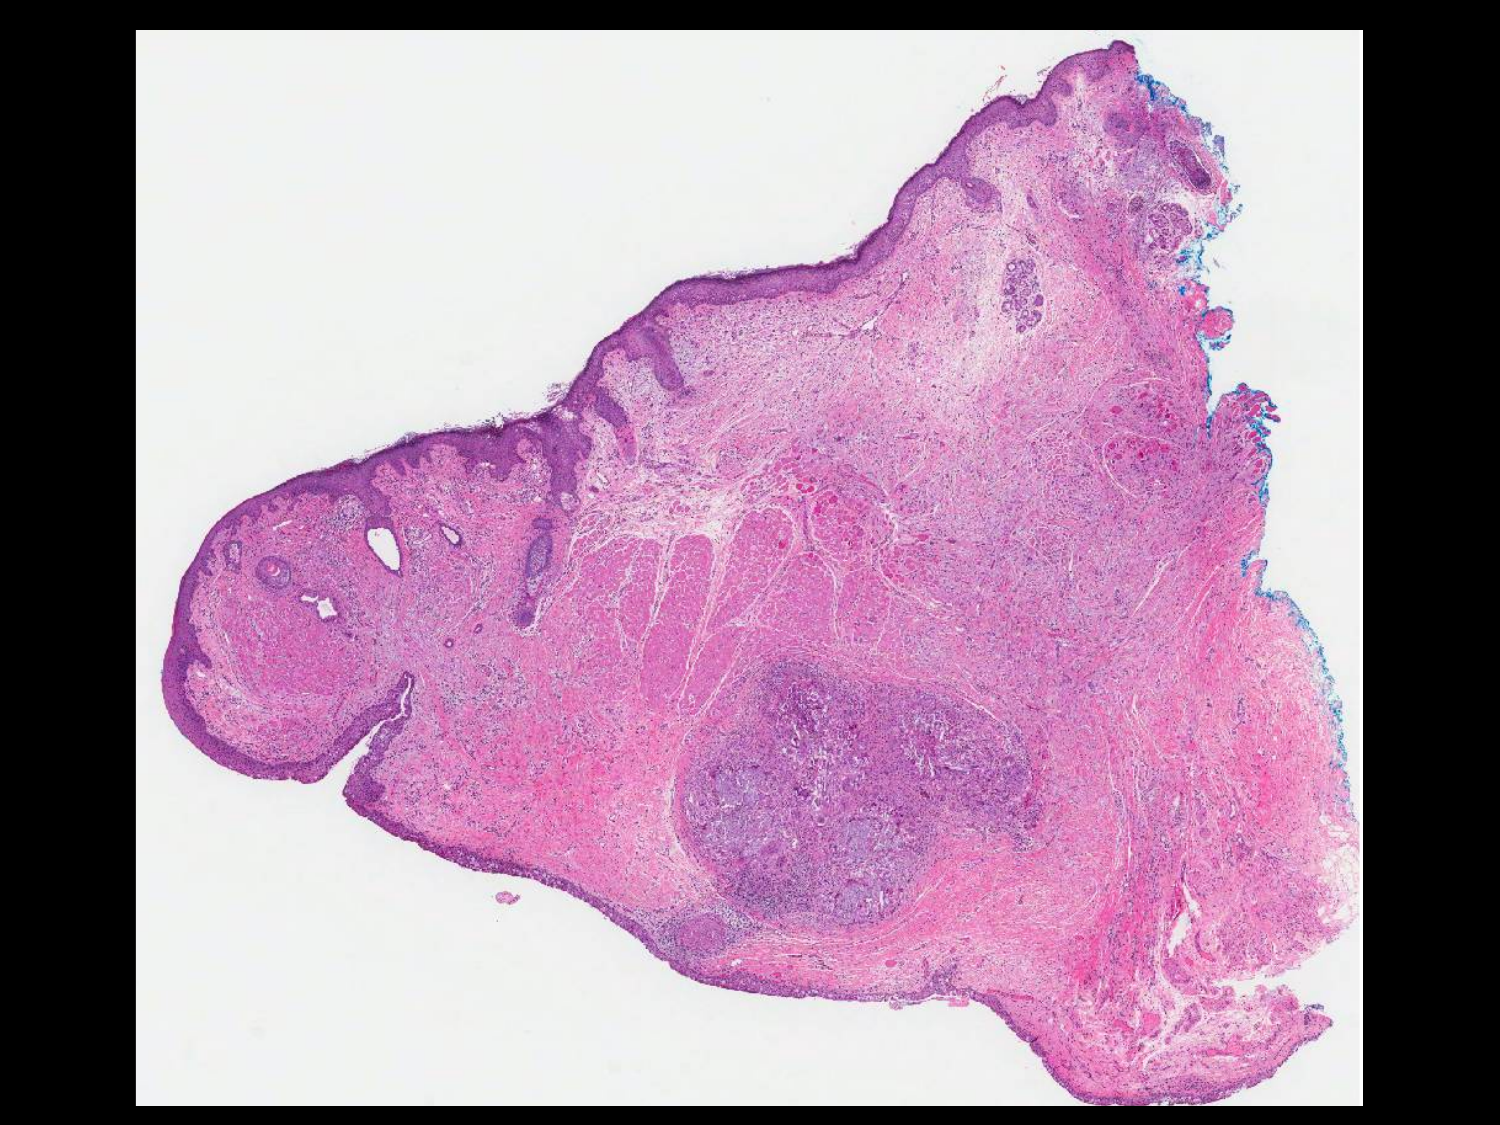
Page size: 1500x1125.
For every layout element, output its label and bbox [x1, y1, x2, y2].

picture [135, 30, 1364, 1107]
